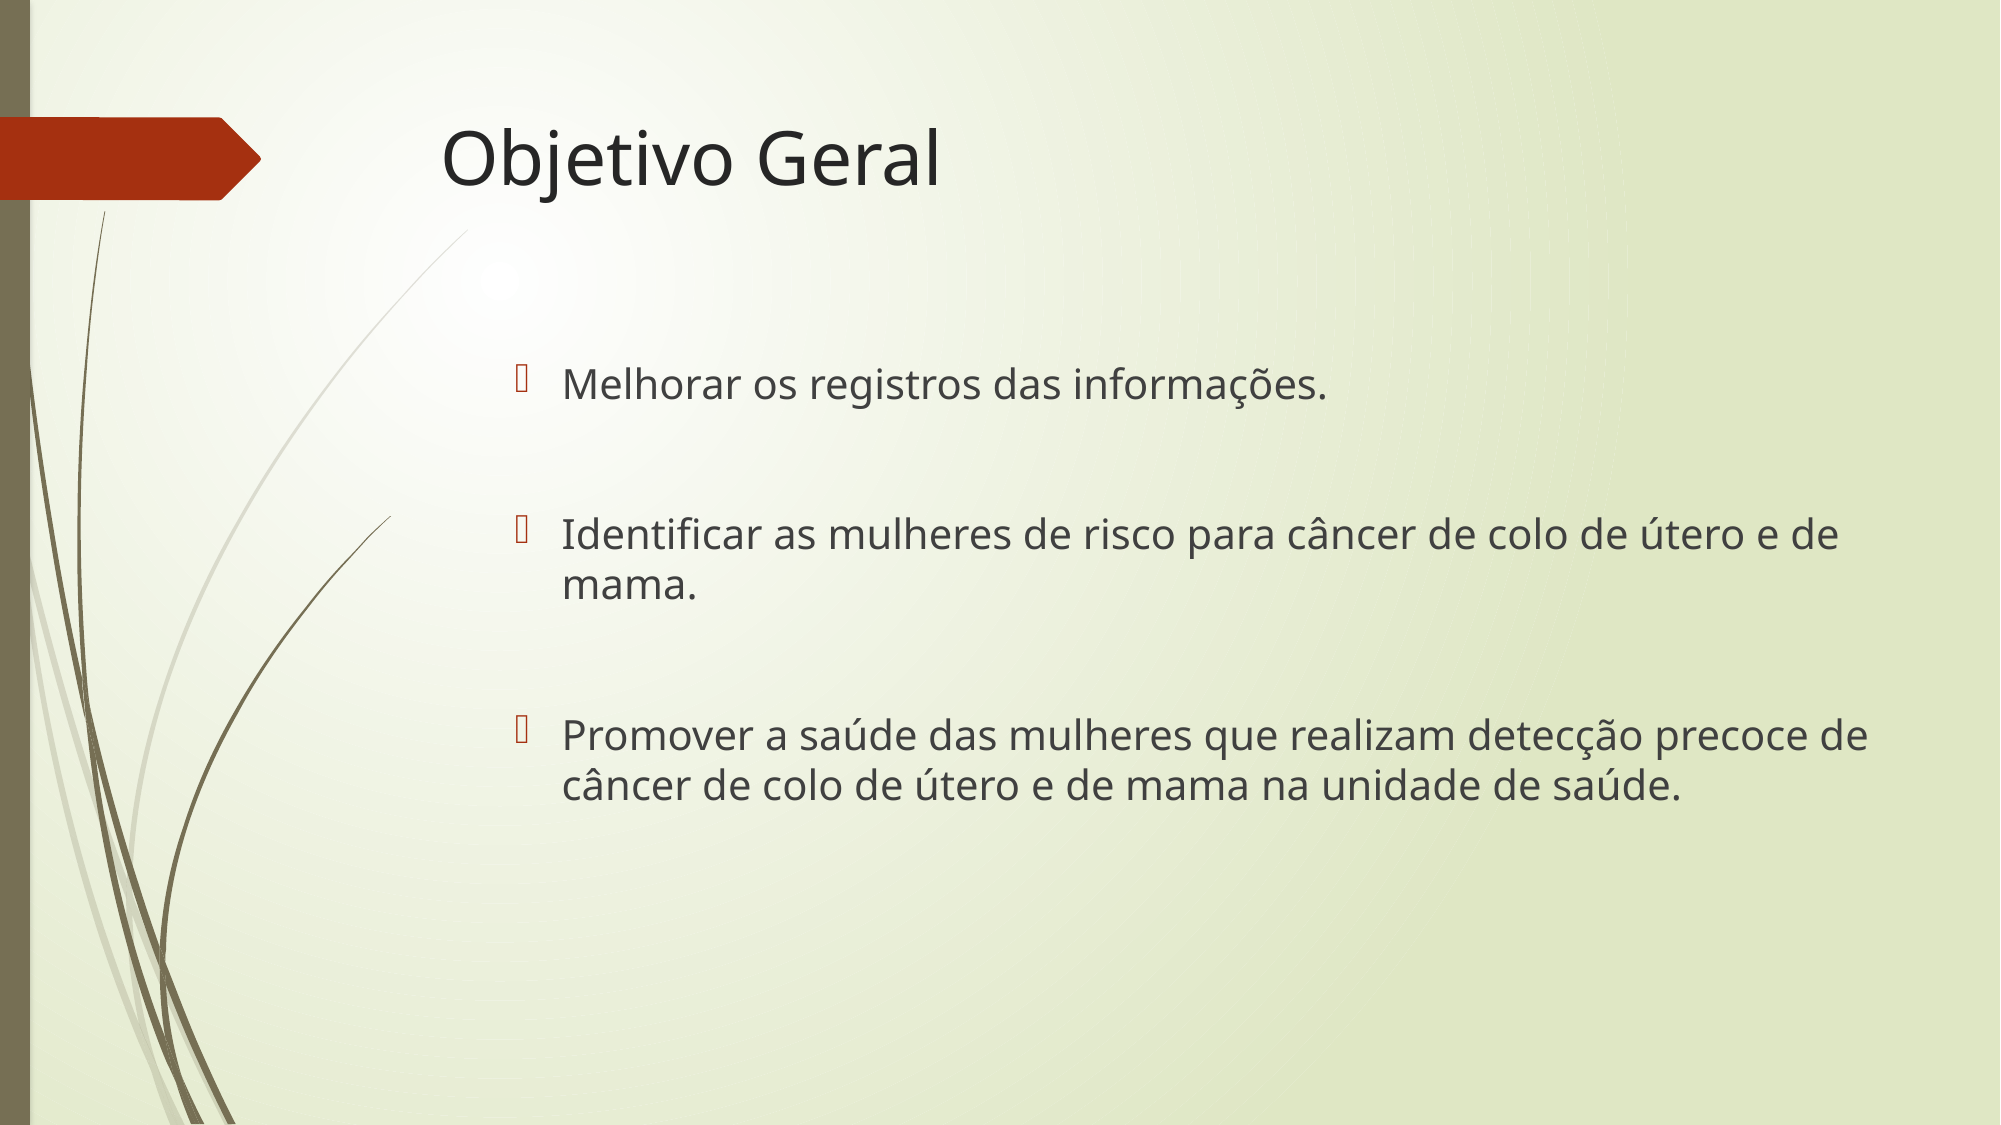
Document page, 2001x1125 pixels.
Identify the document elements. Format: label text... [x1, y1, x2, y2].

title Objetivo Geral [425, 102, 1888, 313]
list Melhorar os registros das informações. Identificar as mulheres de risco para câncer de colo de útero e de mama. Promover a saúde das mulheres que realizam detecção precoce de câncer de colo de útero e de mama na unidade de saúde. [424, 350, 1888, 970]
